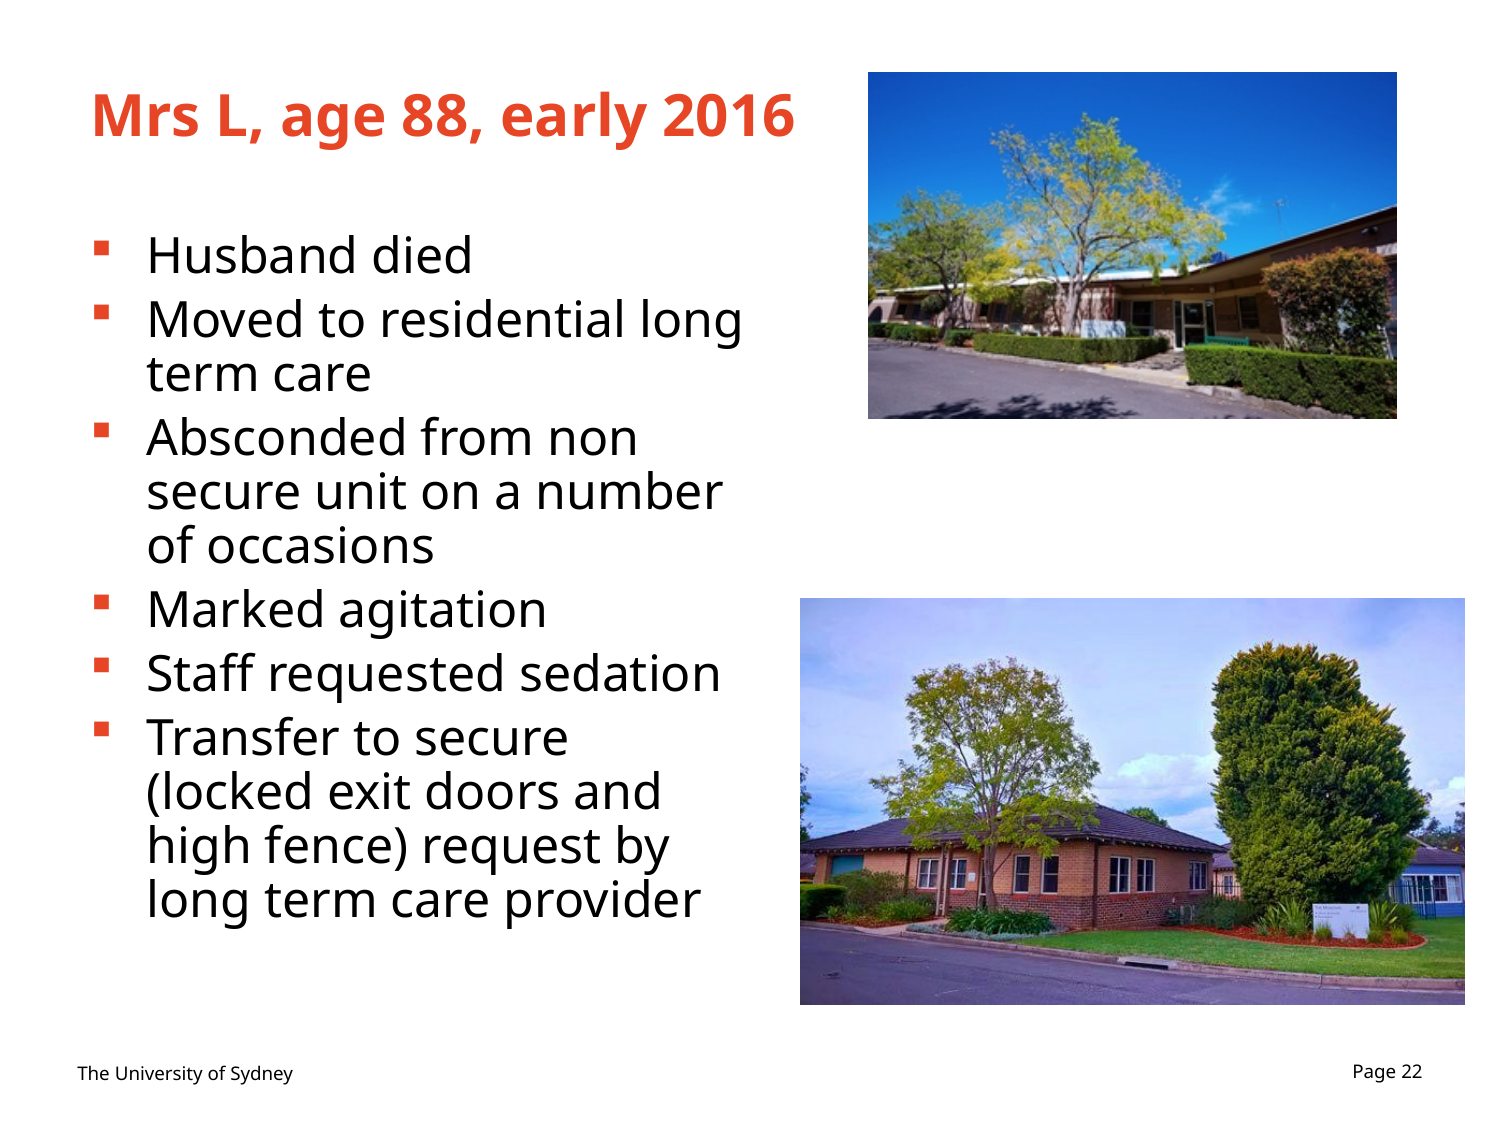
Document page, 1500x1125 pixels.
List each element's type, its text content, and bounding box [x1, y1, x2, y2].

picture [800, 597, 1466, 1006]
title Mrs L, age 88, early 2016 [75, 19, 1425, 207]
list Husband died Moved to residential long term care Absconded from non secure unit on a number of occasions Marked agitation Staff requested sedation Transfer to secure (locked exit doors and high fence) request by long term care provider [75, 222, 761, 1005]
picture [868, 71, 1398, 420]
